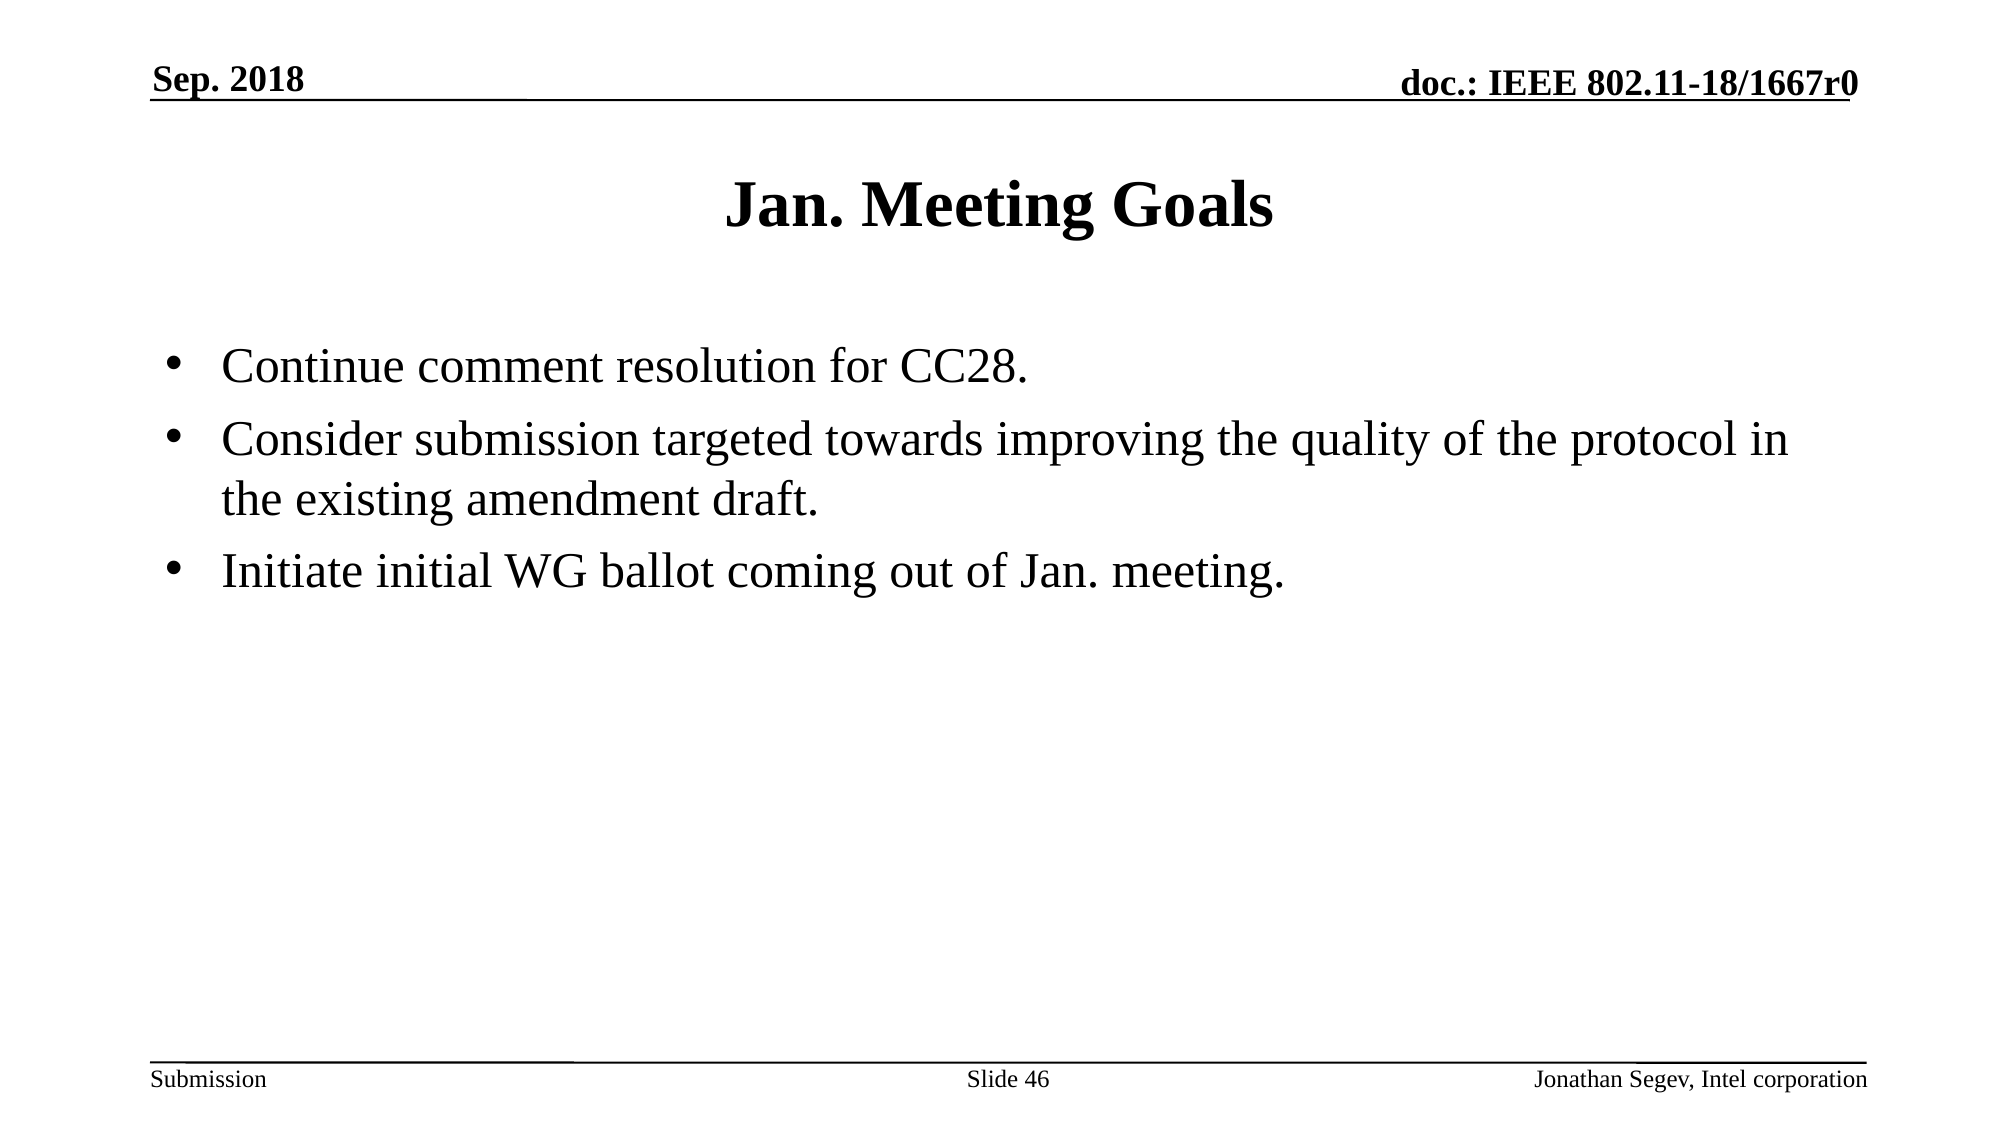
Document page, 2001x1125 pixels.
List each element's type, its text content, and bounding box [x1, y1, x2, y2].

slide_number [152, 54, 563, 100]
footer Jonathan Segev, Intel corporation [1171, 1061, 1869, 1093]
title Jan. Meeting Goals [149, 112, 1850, 288]
slide_number Slide 46 [950, 1061, 1067, 1123]
list Continue comment resolution for CC28. Consider submission targeted towards improving the quality of the protocol in the existing amendment draft. Initiate initial WG ballot coming out of Jan. meeting. [149, 324, 1850, 1000]
